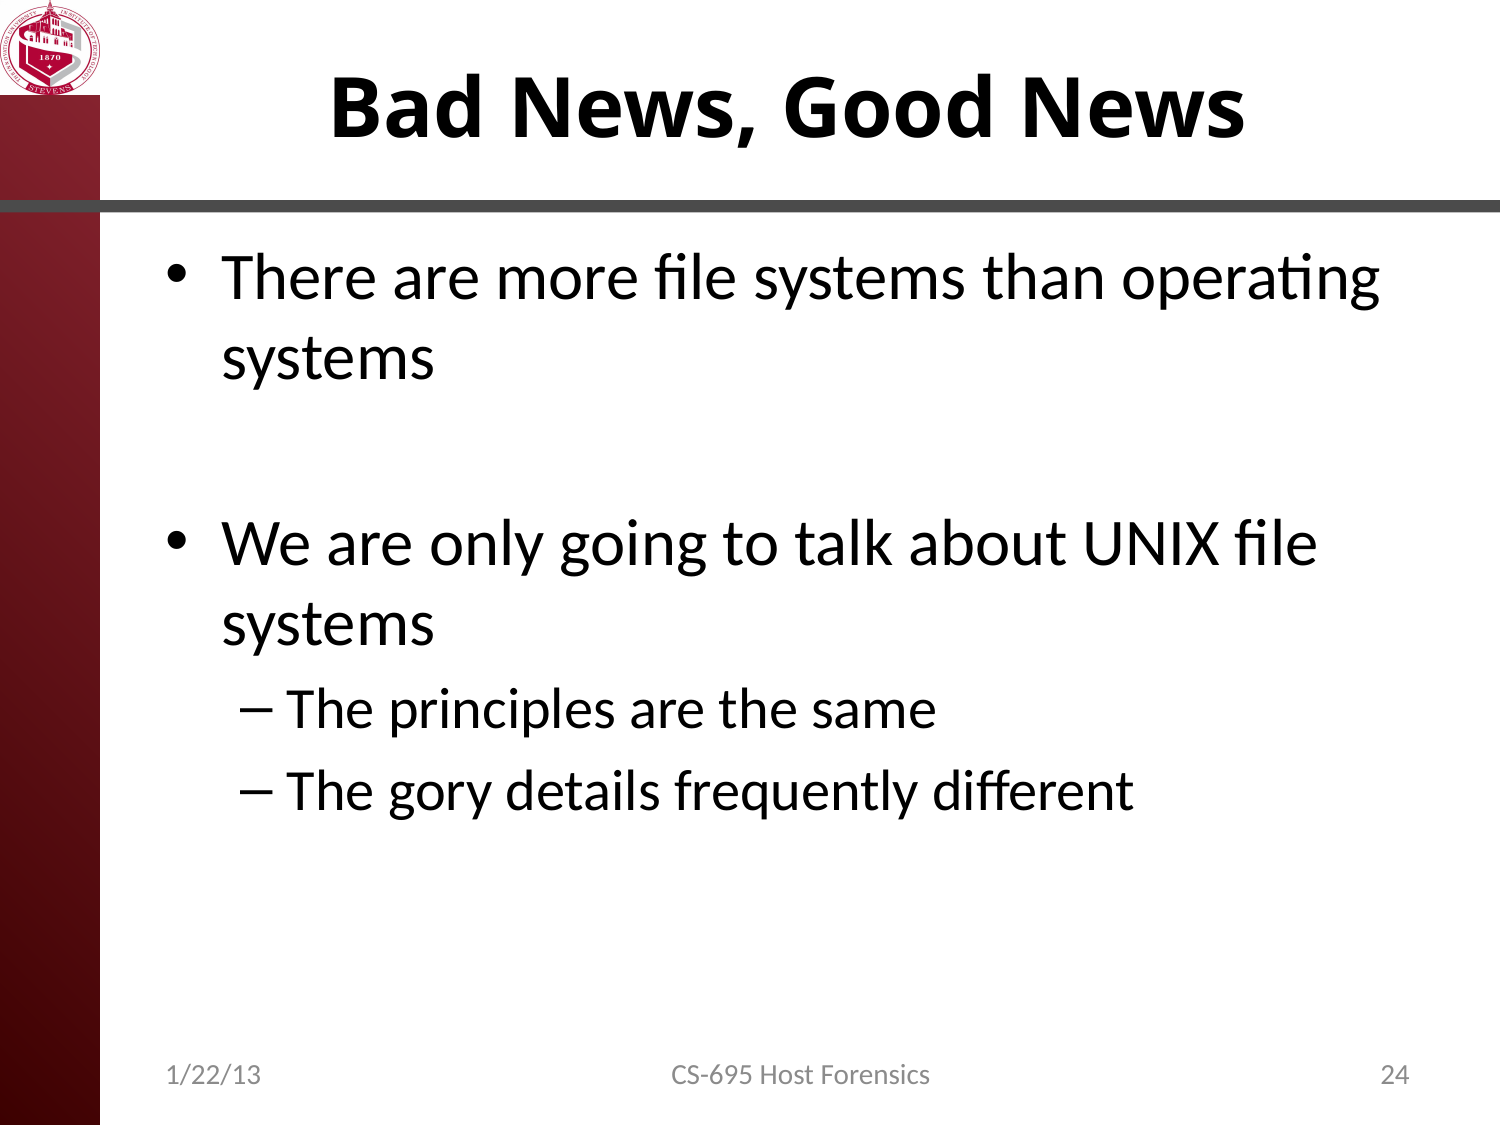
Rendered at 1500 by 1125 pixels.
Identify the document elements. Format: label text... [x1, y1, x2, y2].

footer CS-695 Host Forensics [614, 1042, 988, 1103]
list There are more file systems than operating systems We are only going to talk about UNIX file systems The principles are the same The gory details frequently different [149, 224, 1426, 1026]
title Bad News, Good News [149, 21, 1426, 188]
picture [0, 0, 100, 95]
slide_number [150, 1042, 425, 1103]
slide_number 24 [1149, 1042, 1425, 1103]
